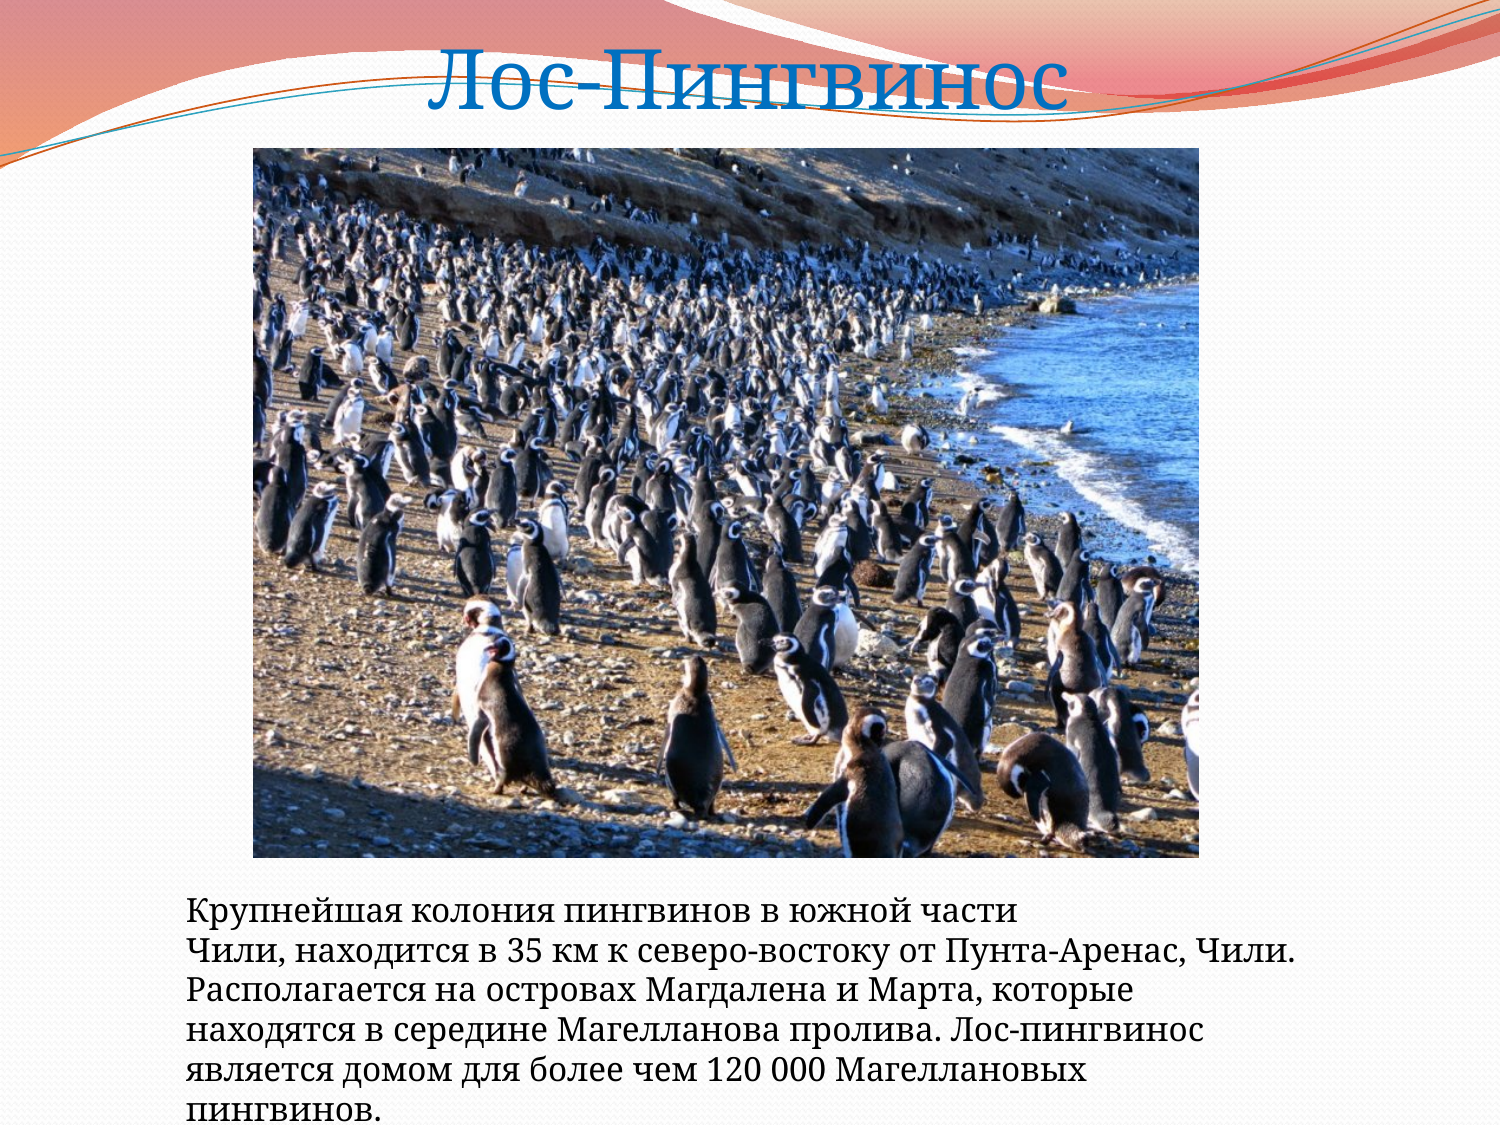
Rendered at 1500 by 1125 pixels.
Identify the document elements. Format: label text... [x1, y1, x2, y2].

text_box Лос-Пингвинос [230, 19, 1270, 134]
text_box Крупнейшая колония пингвинов в южной части Чили, находится в 35 км к северо-востоку от Пунта-Аренас, Чили. Располагается на островах Магдалена и Марта, которые находятся в середине Магелланова пролива. Лос-пингвинос является домом для более чем 120 000 Магеллановых пингвинов. [171, 881, 1317, 1125]
picture [253, 148, 1199, 858]
